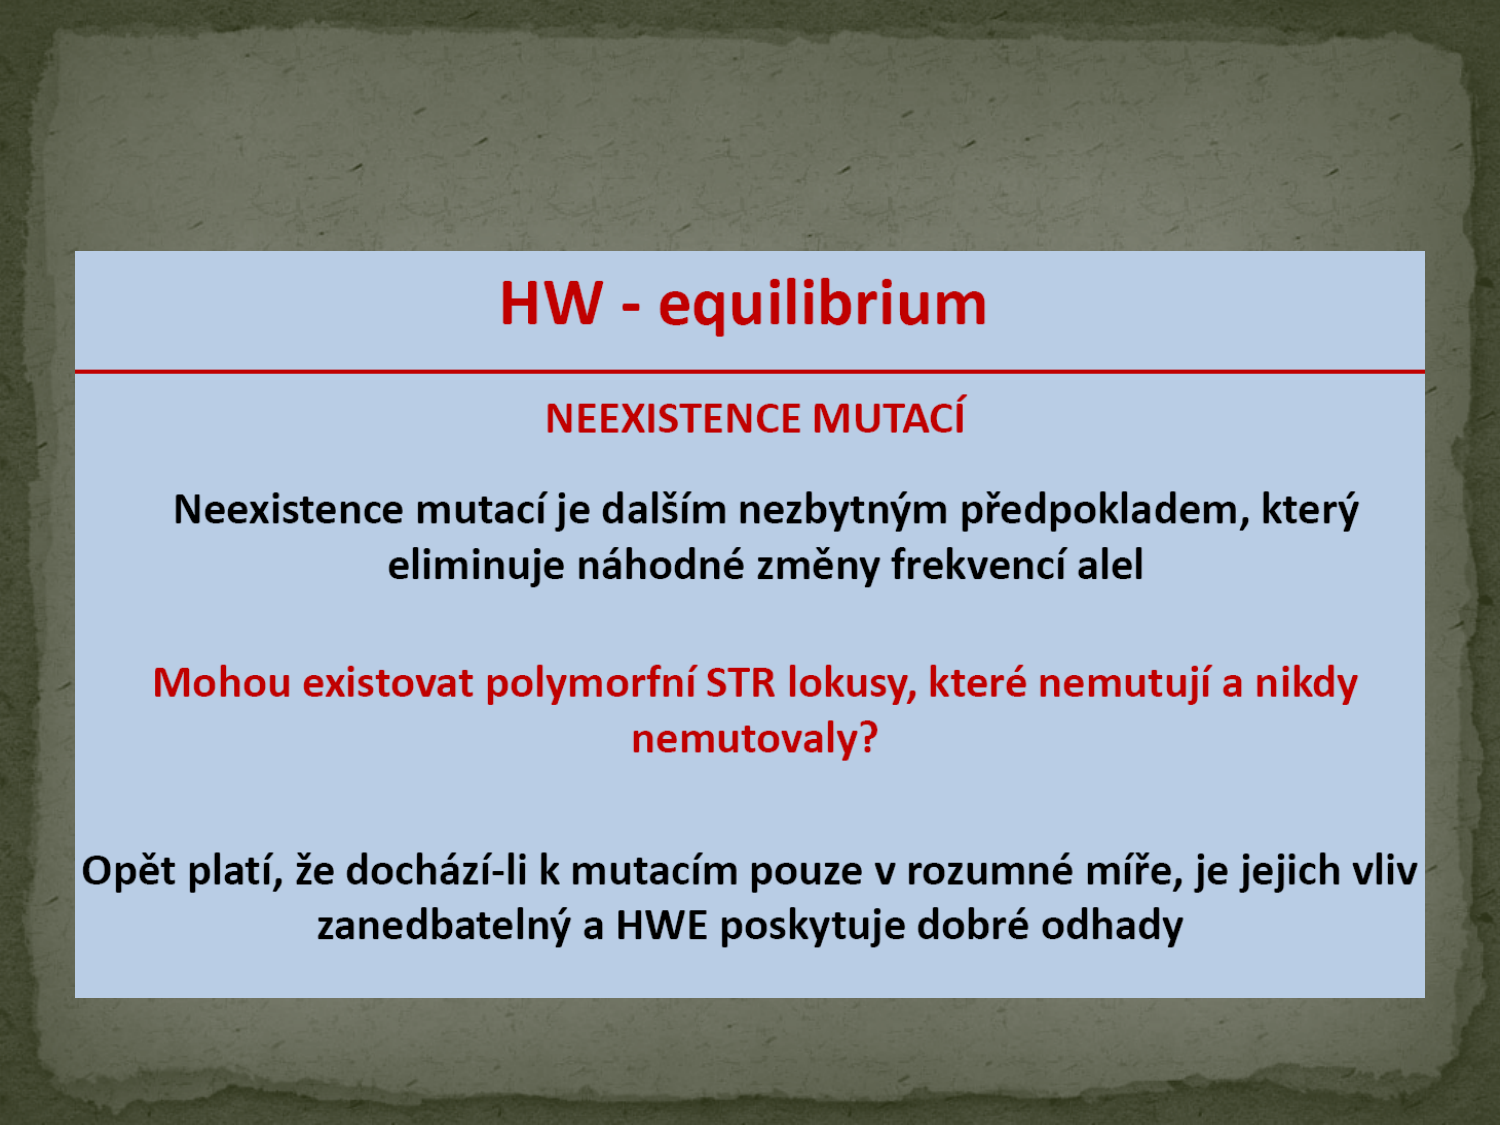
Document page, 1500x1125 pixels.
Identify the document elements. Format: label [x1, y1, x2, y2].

list [77, 254, 1423, 997]
